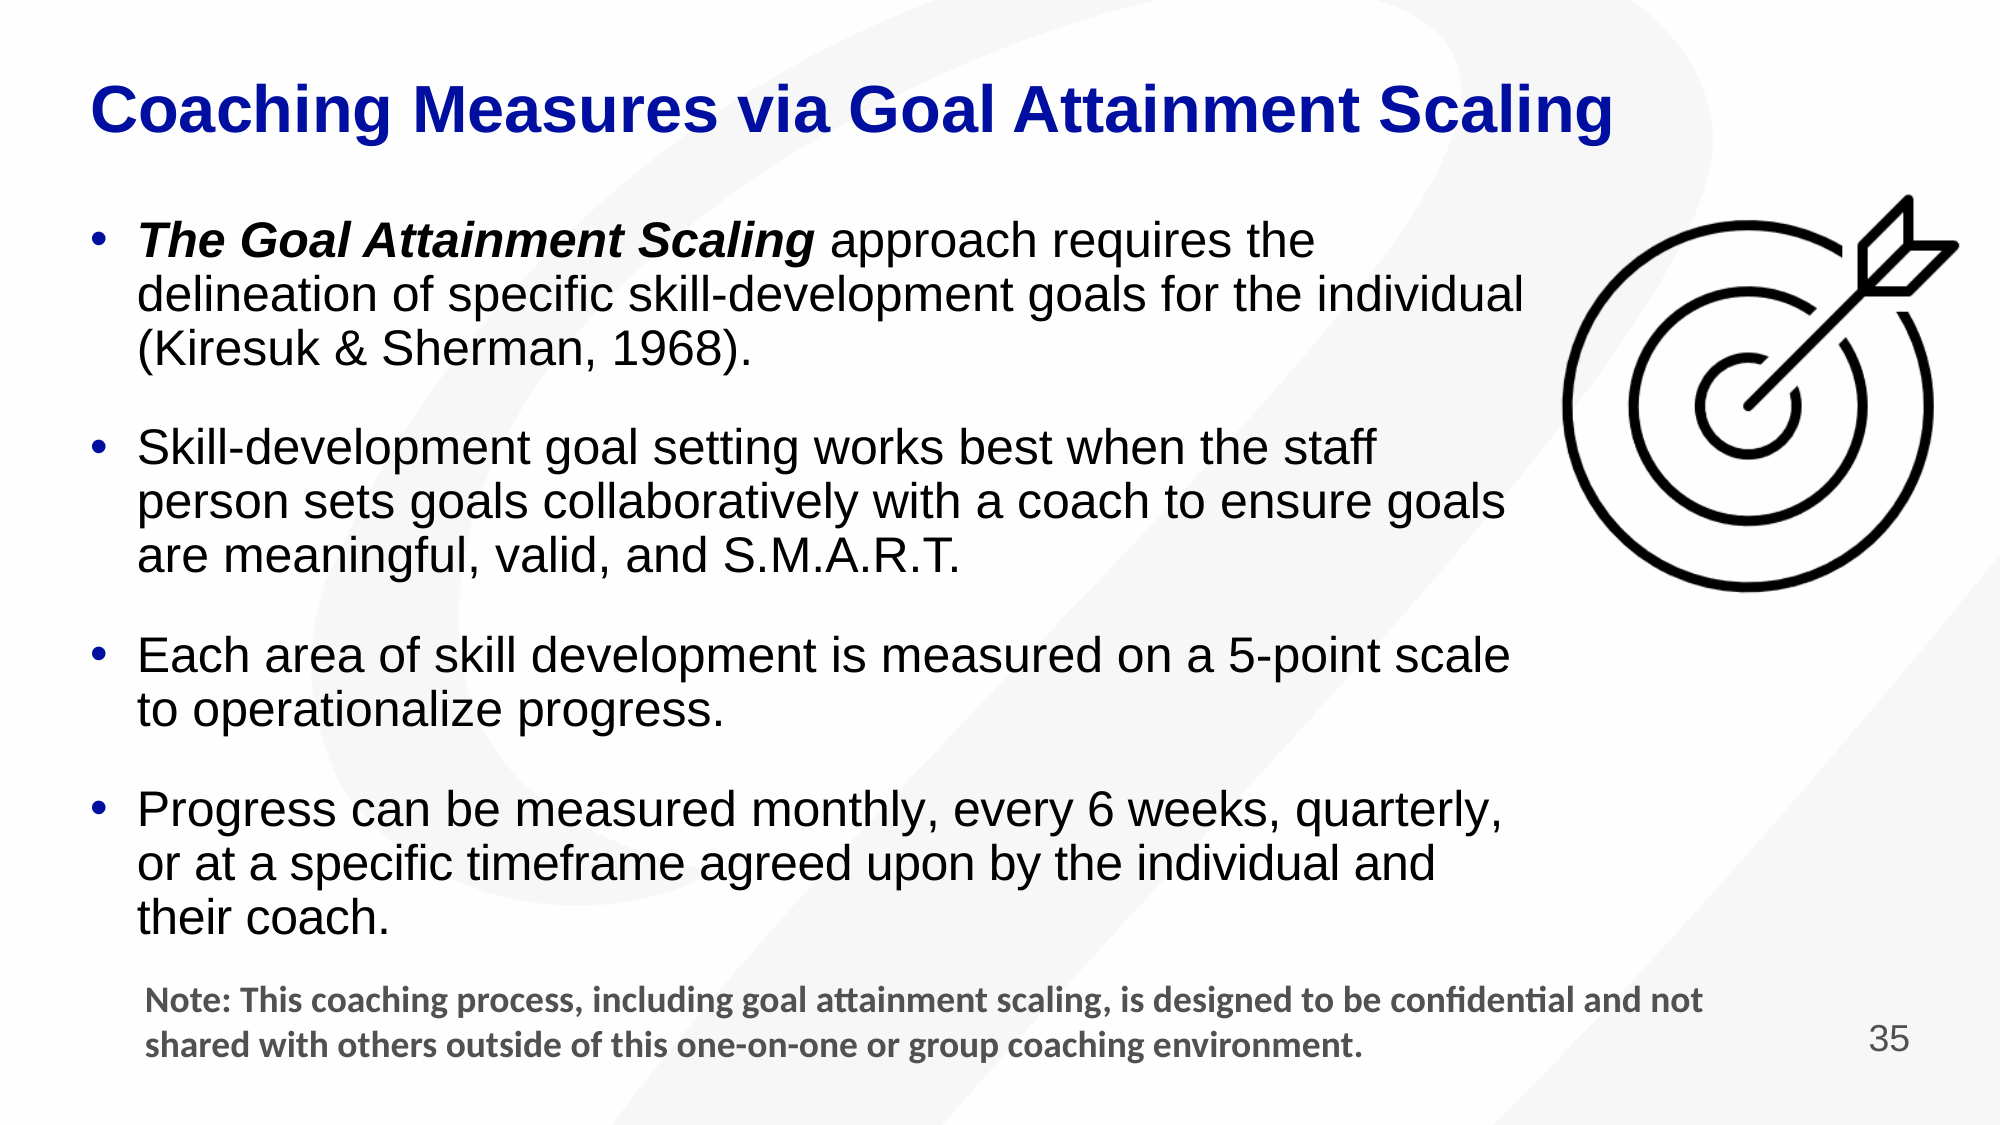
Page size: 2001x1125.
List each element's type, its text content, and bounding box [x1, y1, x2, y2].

text_box Note: This coaching process, including goal attainment scaling, is designed to be confidential and not shared with others outside of this one-on-one or group coaching environment. [130, 968, 1724, 1073]
text_box The Goal Attainment Scaling approach requires the delineation of specific skill-development goals for the individual (Kiresuk & Sherman, 1968). Skill-development goal setting works best when the staff person sets goals collaboratively with a coach to ensure goals are meaningful, valid, and S.M.A.R.T. Each area of skill development is measured on a 5-point scale to operationalize progress. Progress can be measured monthly, every 6 weeks, quarterly, or at a specific timeframe agreed upon by the individual and their coach. [75, 206, 1566, 812]
picture [1512, 154, 2000, 643]
title Coaching Measures via Goal Attainment Scaling [75, 20, 1839, 155]
